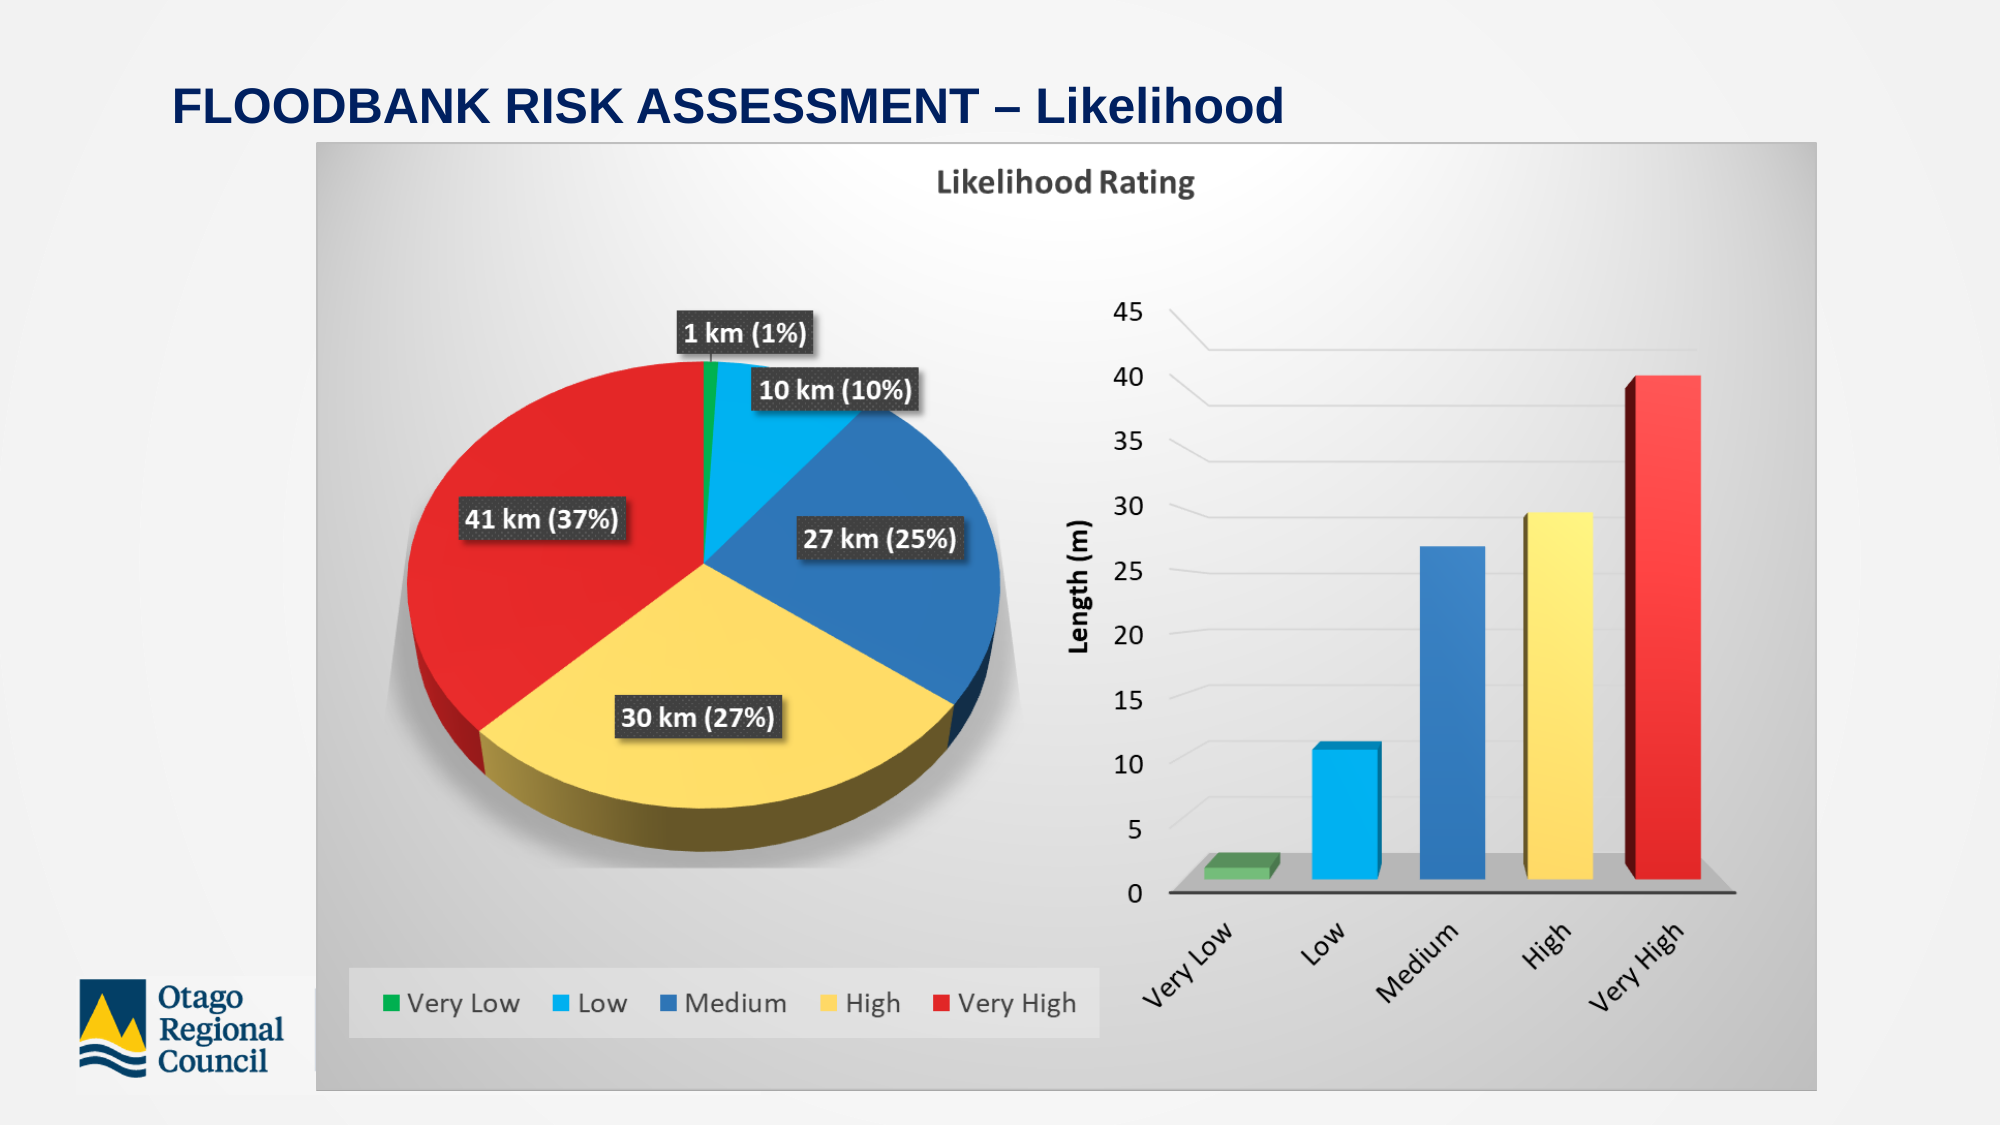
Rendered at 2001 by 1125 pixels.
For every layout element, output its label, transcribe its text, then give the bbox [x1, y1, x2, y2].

text_box FLOODBANK RISK ASSESSMENT – Likelihood [157, 66, 1541, 142]
picture [47, 141, 1817, 1102]
